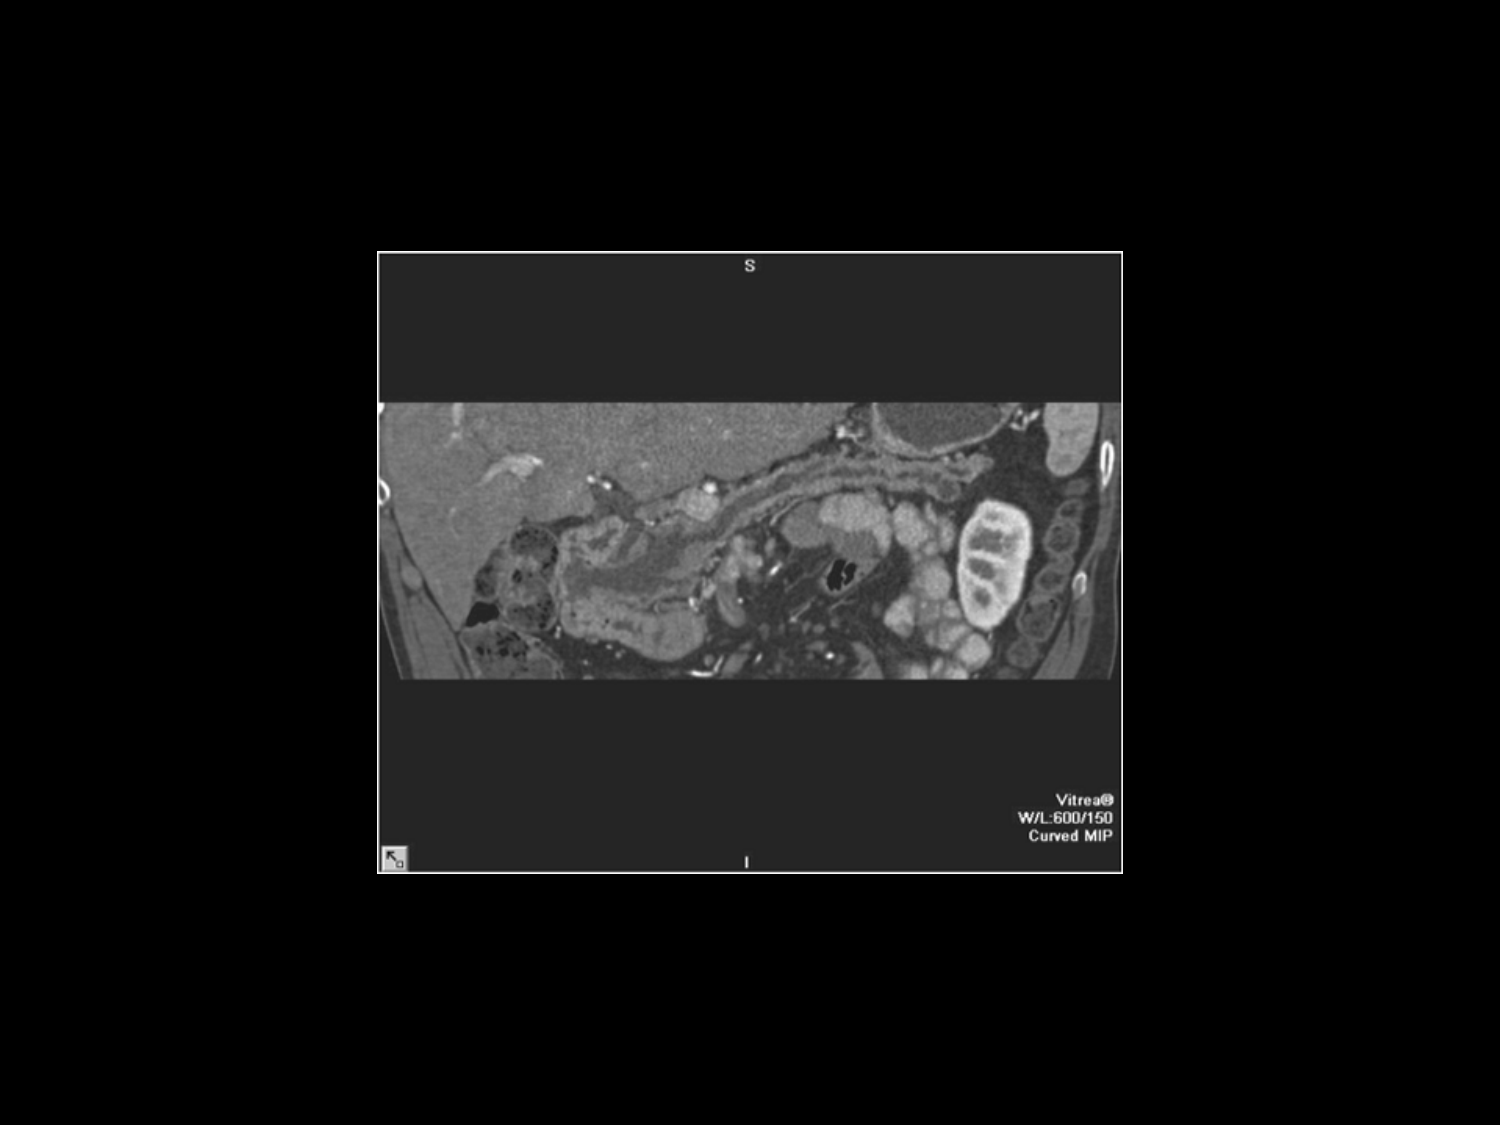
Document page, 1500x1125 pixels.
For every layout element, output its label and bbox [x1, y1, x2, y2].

picture [377, 251, 1123, 874]
